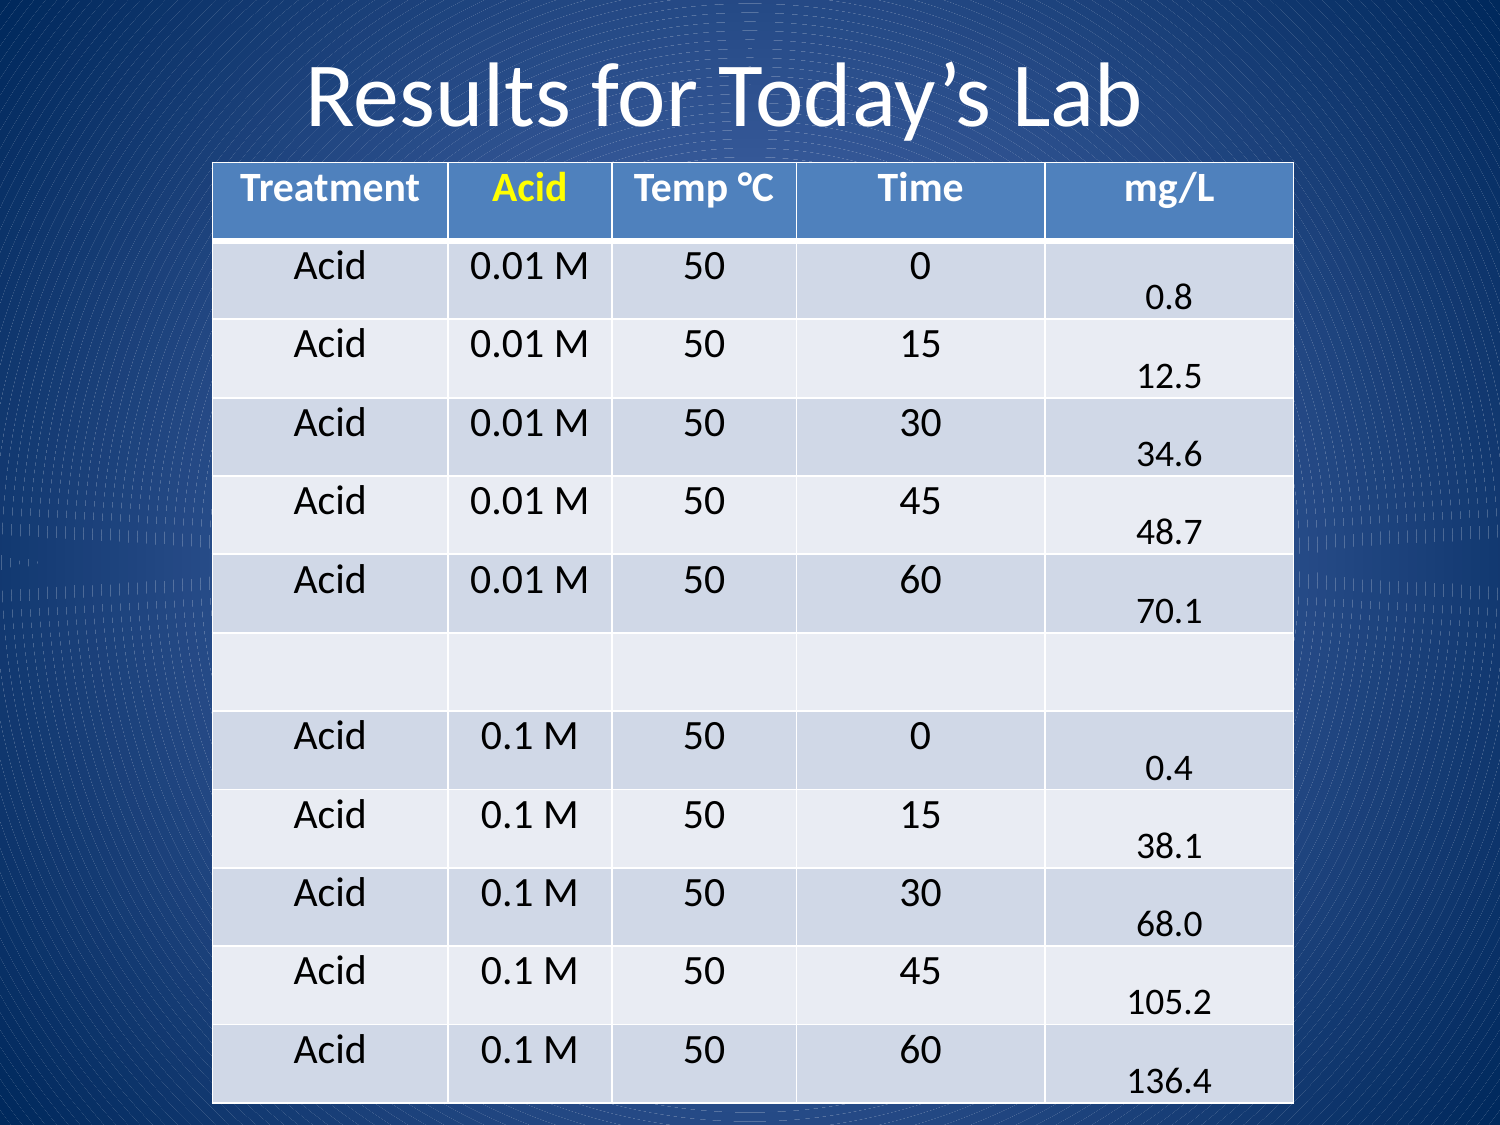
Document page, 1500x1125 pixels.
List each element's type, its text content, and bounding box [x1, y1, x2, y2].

title Results for Today’s Lab [50, 0, 1400, 184]
table_cell 45 [797, 477, 1044, 553]
table_cell 34.6 [1046, 399, 1293, 475]
table_cell 12.5 [1046, 320, 1293, 397]
table_cell 30 [797, 869, 1044, 945]
table_cell 0.01 M [449, 244, 611, 318]
table_cell [797, 634, 1044, 710]
table_cell 60 [797, 555, 1044, 632]
table_cell Acid [213, 790, 447, 867]
table_cell Acid [213, 869, 447, 945]
table_header mg/L [1046, 163, 1293, 238]
table_cell Acid [213, 477, 447, 553]
table_cell 0.1 M [449, 947, 611, 1024]
table_cell 0.1 M [449, 712, 611, 789]
table_cell [1046, 634, 1293, 710]
table_cell 50 [613, 477, 796, 553]
table_cell 0 [797, 244, 1044, 318]
table_cell Acid [213, 555, 447, 632]
table_cell 15 [797, 320, 1044, 397]
table_cell Acid [213, 320, 447, 397]
table_header Acid [449, 163, 611, 238]
table_cell [213, 634, 447, 710]
table_cell 60 [797, 1025, 1044, 1102]
table_cell 50 [613, 712, 796, 789]
table_header Treatment [213, 163, 447, 238]
table_cell 0.4 [1046, 712, 1293, 789]
table_cell 0.01 M [449, 320, 611, 397]
table_cell 15 [797, 790, 1044, 867]
table_cell Acid [213, 1025, 447, 1102]
table_cell 50 [613, 1025, 796, 1102]
table_cell 0.01 M [449, 477, 611, 553]
table_cell 0.01 M [449, 555, 611, 632]
table_cell [613, 634, 796, 710]
table_cell 0.1 M [449, 1025, 611, 1102]
table_cell 0.1 M [449, 790, 611, 867]
table_header Time [797, 163, 1044, 238]
table_cell 0.01 M [449, 399, 611, 475]
table_cell Acid [213, 399, 447, 475]
table_cell 50 [613, 399, 796, 475]
table_cell 70.1 [1046, 555, 1293, 632]
table_cell 50 [613, 320, 796, 397]
table_cell 30 [797, 399, 1044, 475]
table_cell 45 [797, 947, 1044, 1024]
table_cell 50 [613, 555, 796, 632]
table_cell 48.7 [1046, 477, 1293, 553]
table_cell 0.8 [1046, 244, 1293, 318]
table_cell 38.1 [1046, 790, 1293, 867]
table_cell Acid [213, 244, 447, 318]
table_cell 50 [613, 790, 796, 867]
table_cell 50 [613, 869, 796, 945]
table_cell 50 [613, 244, 796, 318]
table_cell [449, 634, 611, 710]
table_cell 50 [613, 947, 796, 1024]
table_cell 0.1 M [449, 869, 611, 945]
table_cell 136.4 [1046, 1025, 1293, 1102]
table_header Temp °C [613, 163, 796, 238]
table_cell Acid [213, 712, 447, 789]
table_cell 68.0 [1046, 869, 1293, 945]
table_cell 105.2 [1046, 947, 1293, 1024]
table_cell Acid [213, 947, 447, 1024]
table_cell 0 [797, 712, 1044, 789]
